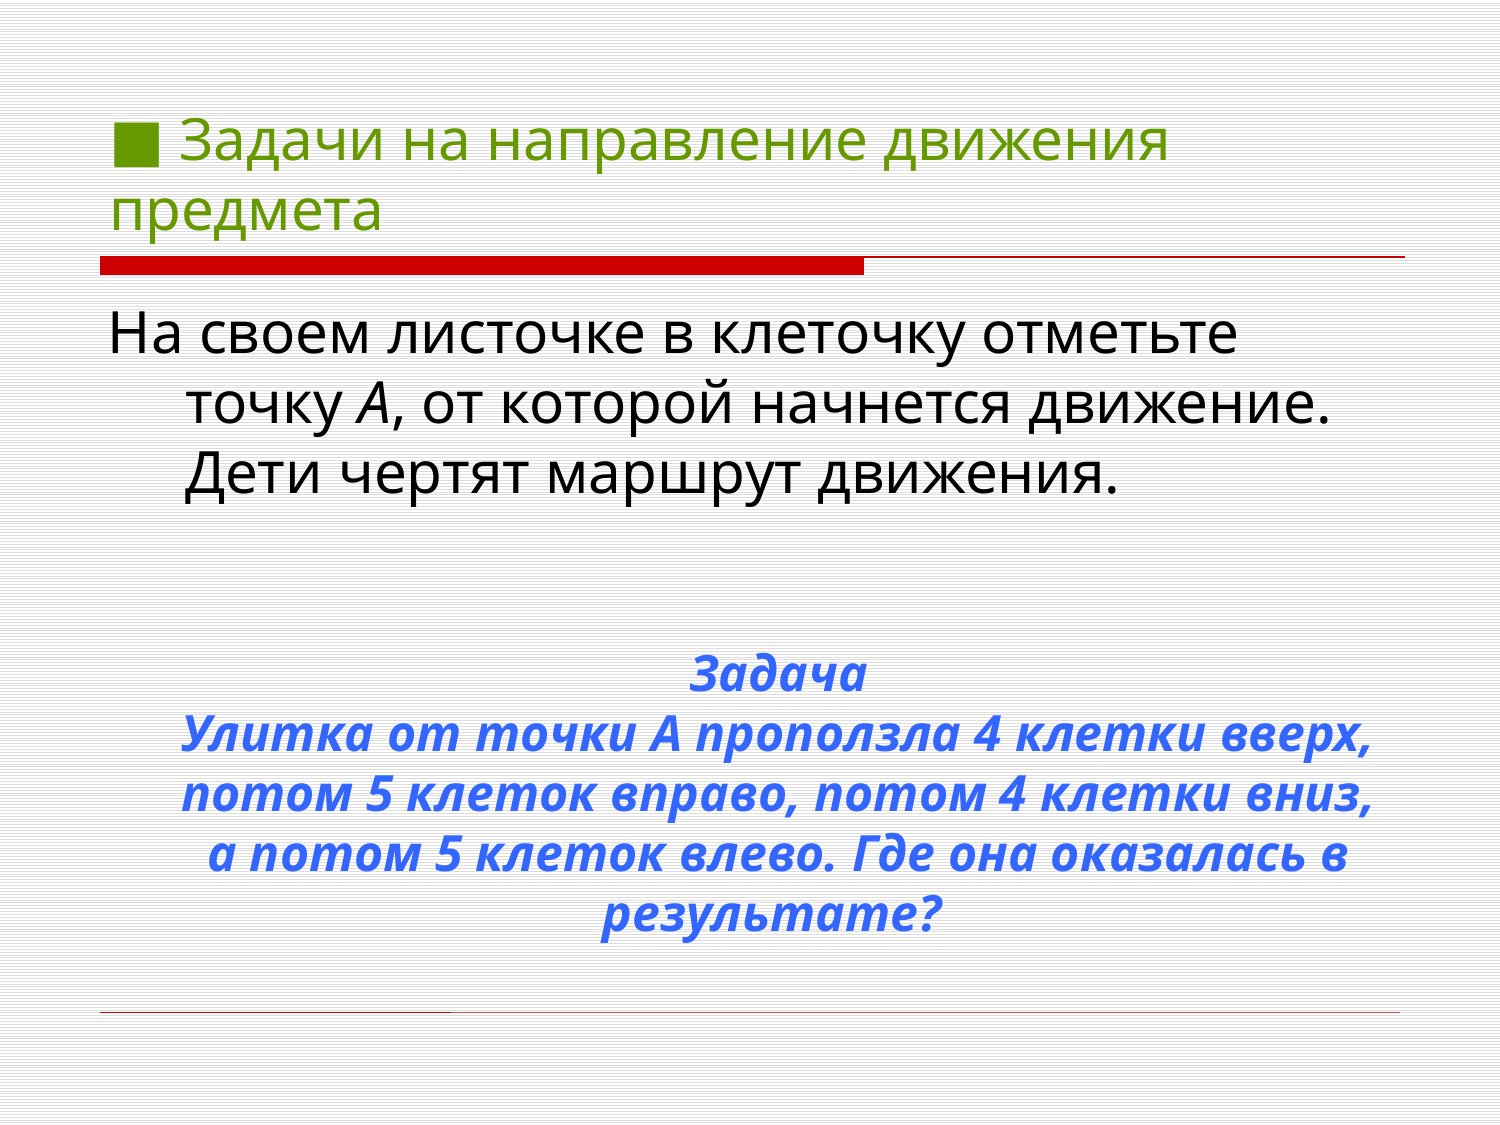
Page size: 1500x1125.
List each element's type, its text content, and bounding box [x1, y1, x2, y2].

list На своем листочке в клеточку отметьте точку А, от которой начнется движение. Дети чертят маршрут движения. [92, 287, 1406, 988]
title ■ Задачи на направление движения предмета [94, 50, 1407, 250]
text_box Задача Улитка от точки А проползла 4 клетки вверх, потом 5 клеток вправо, потом 4 клетки вниз, а потом 5 клеток влево. Где она оказалась в результате? [135, 634, 1422, 949]
